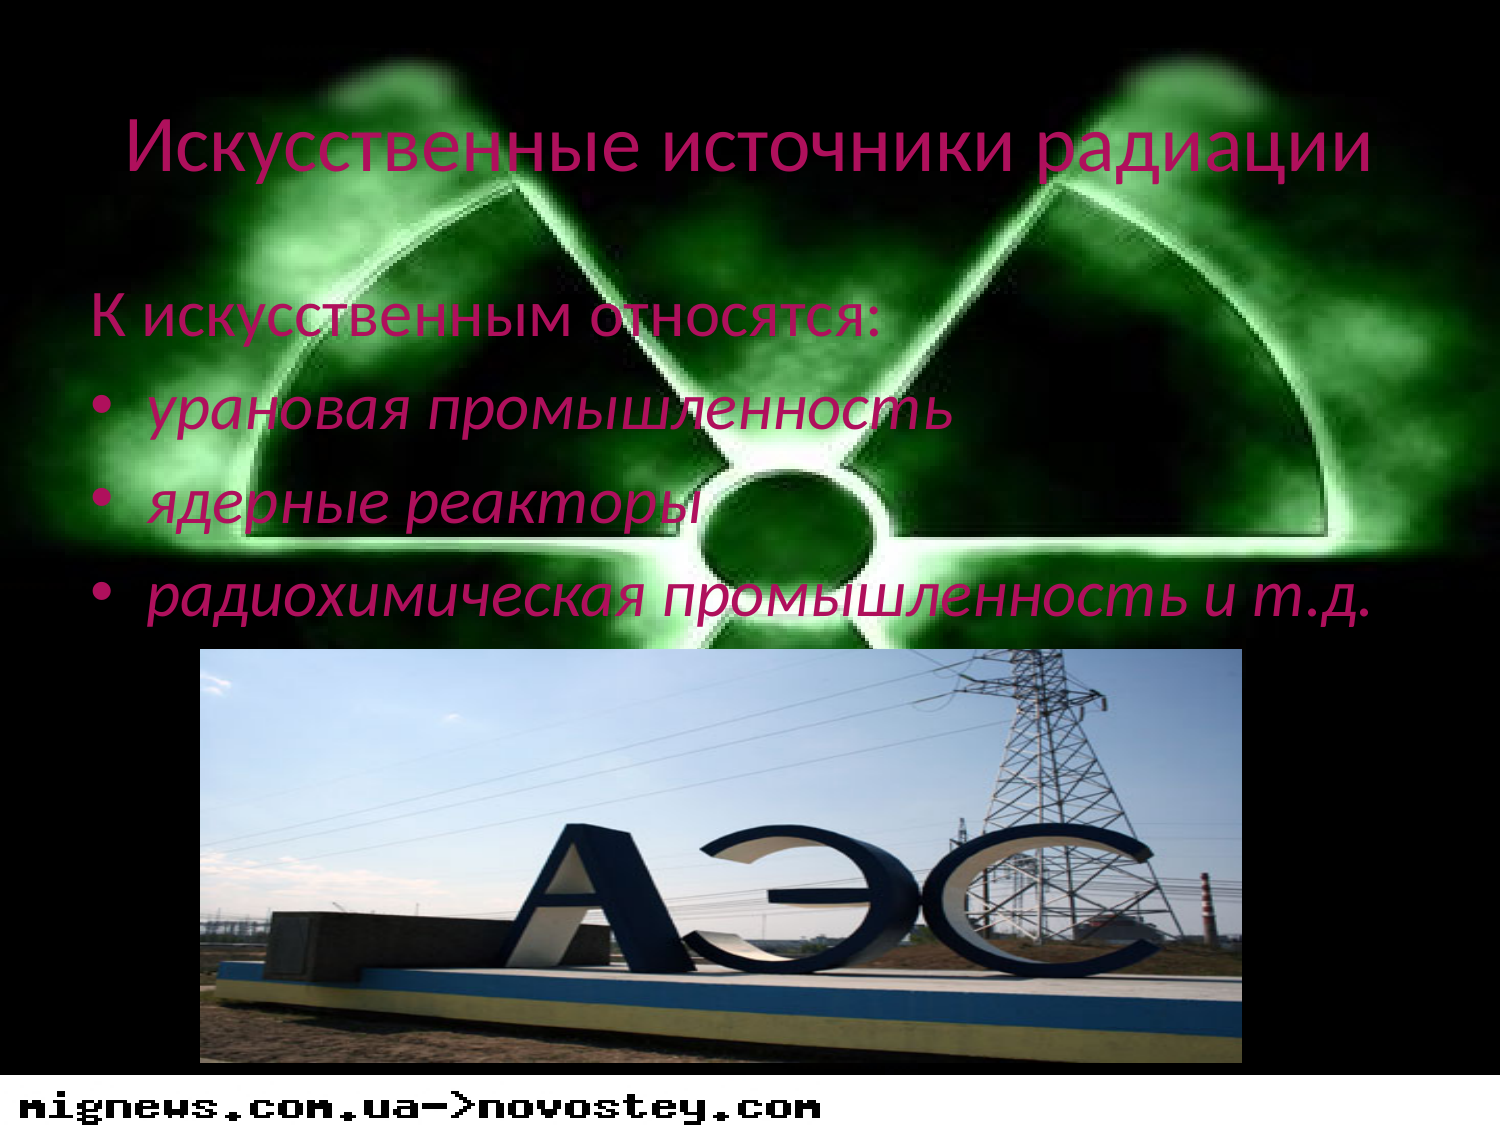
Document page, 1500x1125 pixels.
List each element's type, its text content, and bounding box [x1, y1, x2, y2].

list К искусственным относятся: урановая промышленность ядерные реакторы радиохимическая промышленность и т.д. [75, 262, 1425, 1005]
title Искусственные источники радиации [75, 45, 1425, 233]
picture [0, 0, 1500, 1125]
